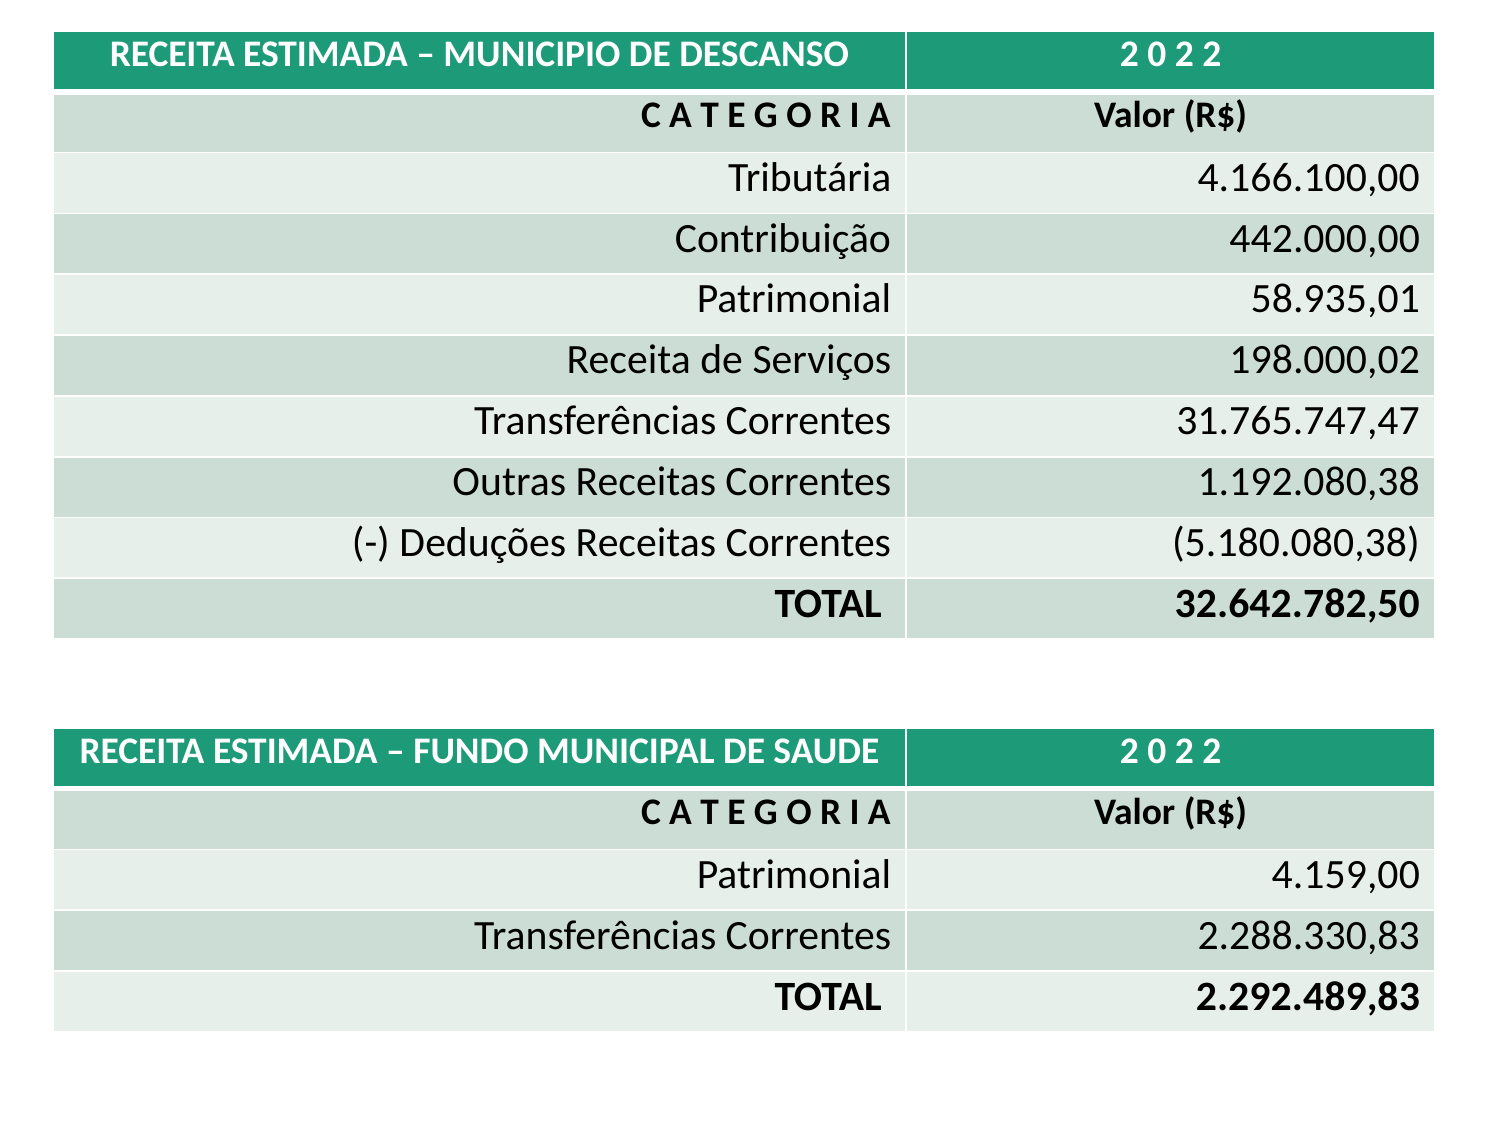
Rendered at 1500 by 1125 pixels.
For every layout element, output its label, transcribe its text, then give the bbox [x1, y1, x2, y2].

table_cell 4.166.100,00 [907, 153, 1434, 213]
table_cell Contribuição [54, 214, 905, 273]
table_header 2 0 2 2 [907, 729, 1434, 786]
table_cell 1.192.080,38 [907, 458, 1434, 517]
table_cell Transferências Correntes [54, 911, 905, 970]
table_cell (-) Deduções Receitas Correntes [54, 518, 905, 577]
table_cell C A T E G O R I A [54, 791, 905, 849]
table_cell Patrimonial [54, 850, 905, 909]
table_cell 2.288.330,83 [907, 911, 1434, 970]
table_cell 31.765.747,47 [907, 397, 1434, 456]
table_cell C A T E G O R I A [54, 95, 905, 152]
table_header 2 0 2 2 [907, 32, 1434, 89]
table_cell TOTAL [54, 579, 905, 638]
table_cell Tributária [54, 153, 905, 213]
table_header RECEITA ESTIMADA – MUNICIPIO DE DESCANSO [54, 32, 905, 89]
table_cell 32.642.782,50 [907, 579, 1434, 638]
table_cell Outras Receitas Correntes [54, 458, 905, 517]
table_cell Transferências Correntes [54, 397, 905, 456]
table_cell Valor (R$) [907, 95, 1434, 152]
table_cell Receita de Serviços [54, 336, 905, 395]
table_cell 4.159,00 [907, 850, 1434, 909]
table_cell Patrimonial [54, 275, 905, 334]
table_cell 198.000,02 [907, 336, 1434, 395]
table_cell 58.935,01 [907, 275, 1434, 334]
table_cell TOTAL [54, 972, 905, 1031]
table_cell Valor (R$) [907, 791, 1434, 849]
table_cell 2.292.489,83 [907, 972, 1434, 1031]
table_cell (5.180.080,38) [907, 518, 1434, 577]
table_cell 442.000,00 [907, 214, 1434, 273]
table_header RECEITA ESTIMADA – FUNDO MUNICIPAL DE SAUDE [54, 729, 905, 786]
